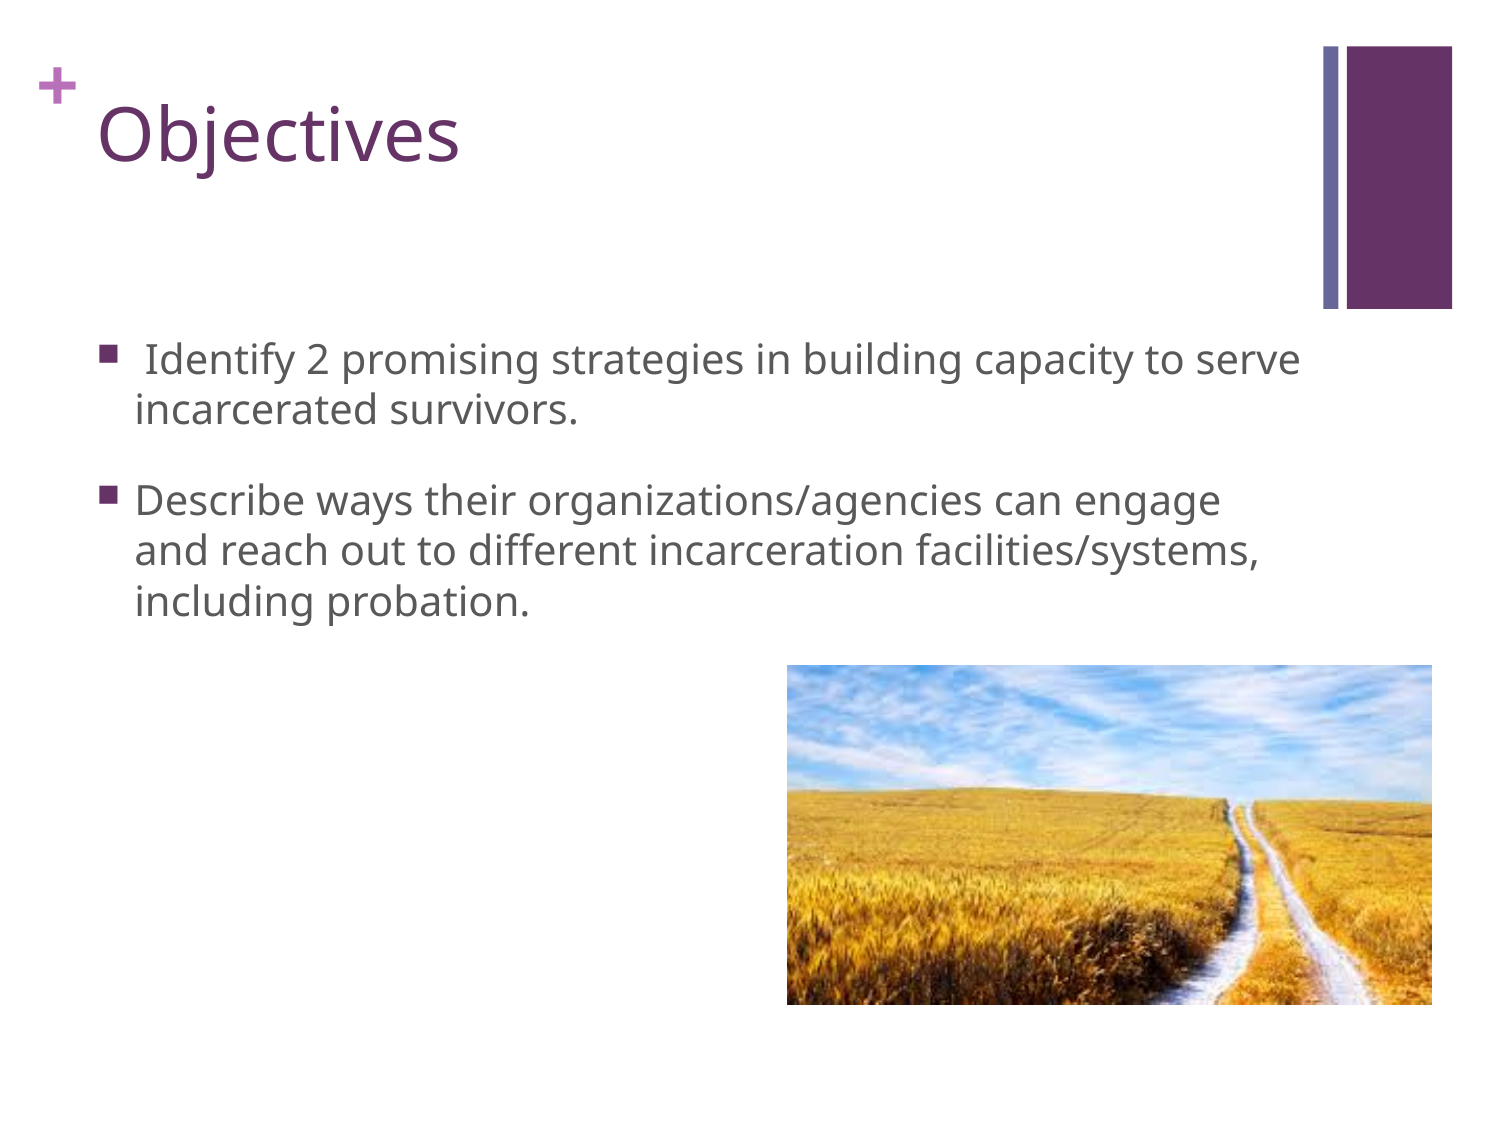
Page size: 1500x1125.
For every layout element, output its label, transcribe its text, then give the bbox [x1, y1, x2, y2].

picture [786, 664, 1432, 1006]
list Identify 2 promising strategies in building capacity to serve incarcerated survivors. Describe ways their organizations/agencies can engage and reach out to different incarceration facilities/systems, including probation. [81, 324, 1322, 1005]
title Objectives [81, 79, 1322, 263]
